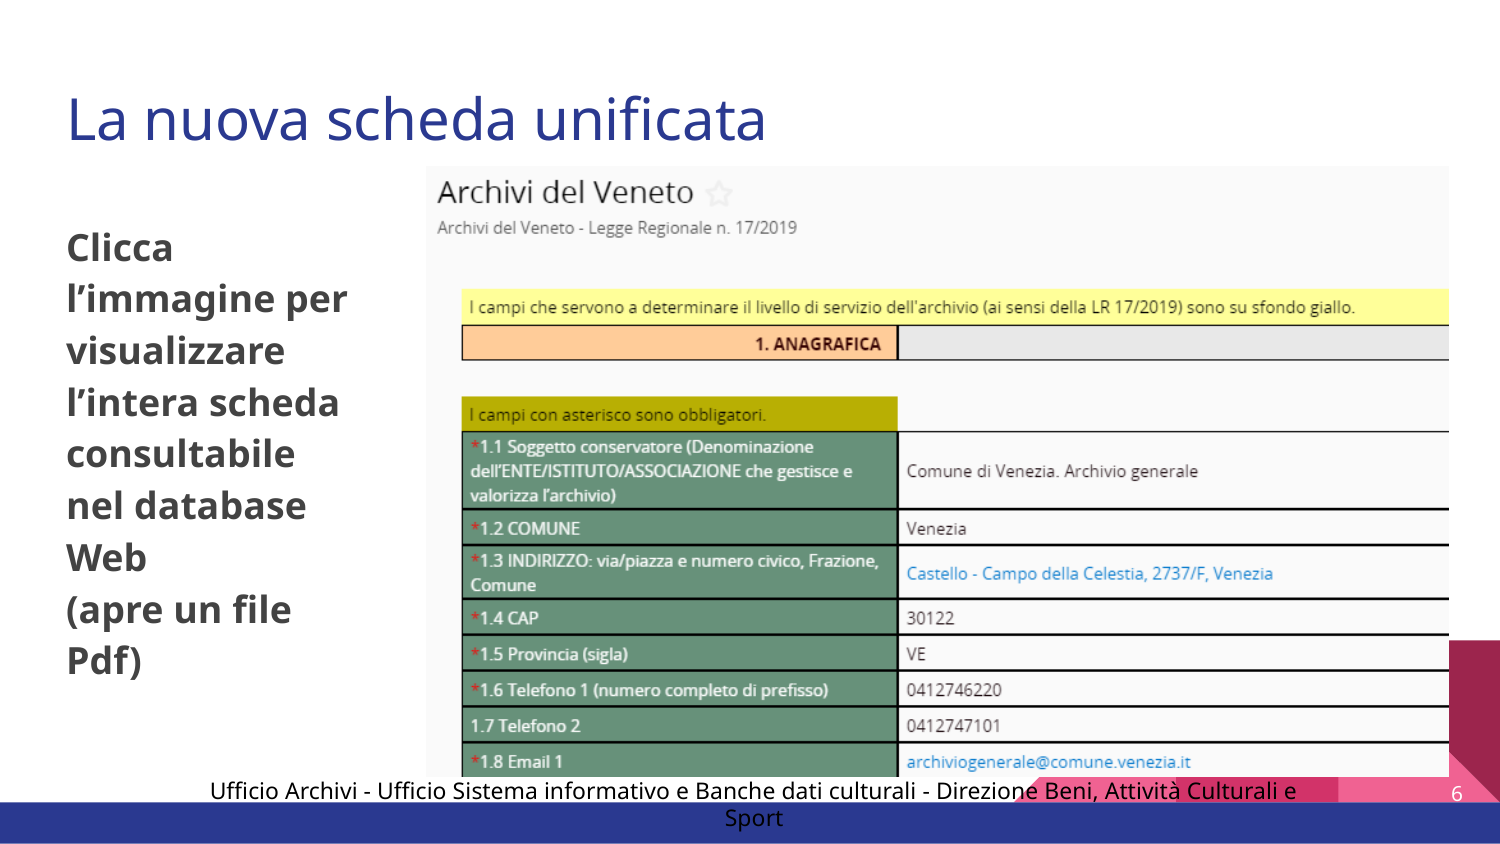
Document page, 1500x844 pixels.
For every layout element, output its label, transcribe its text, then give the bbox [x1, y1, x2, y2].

text_box Ufficio Archivi - Ufficio Sistema informativo e Banche dati culturali - Direzione Beni, Attività Culturali e Sport [167, 761, 1341, 844]
list Clicca l’immagine per visualizzare l’intera scheda consultabile nel database Web (apre un file Pdf) [51, 201, 372, 750]
picture [426, 166, 1450, 777]
title La nuova scheda unificata [51, 67, 1449, 167]
slide_number 6 [1387, 762, 1478, 828]
